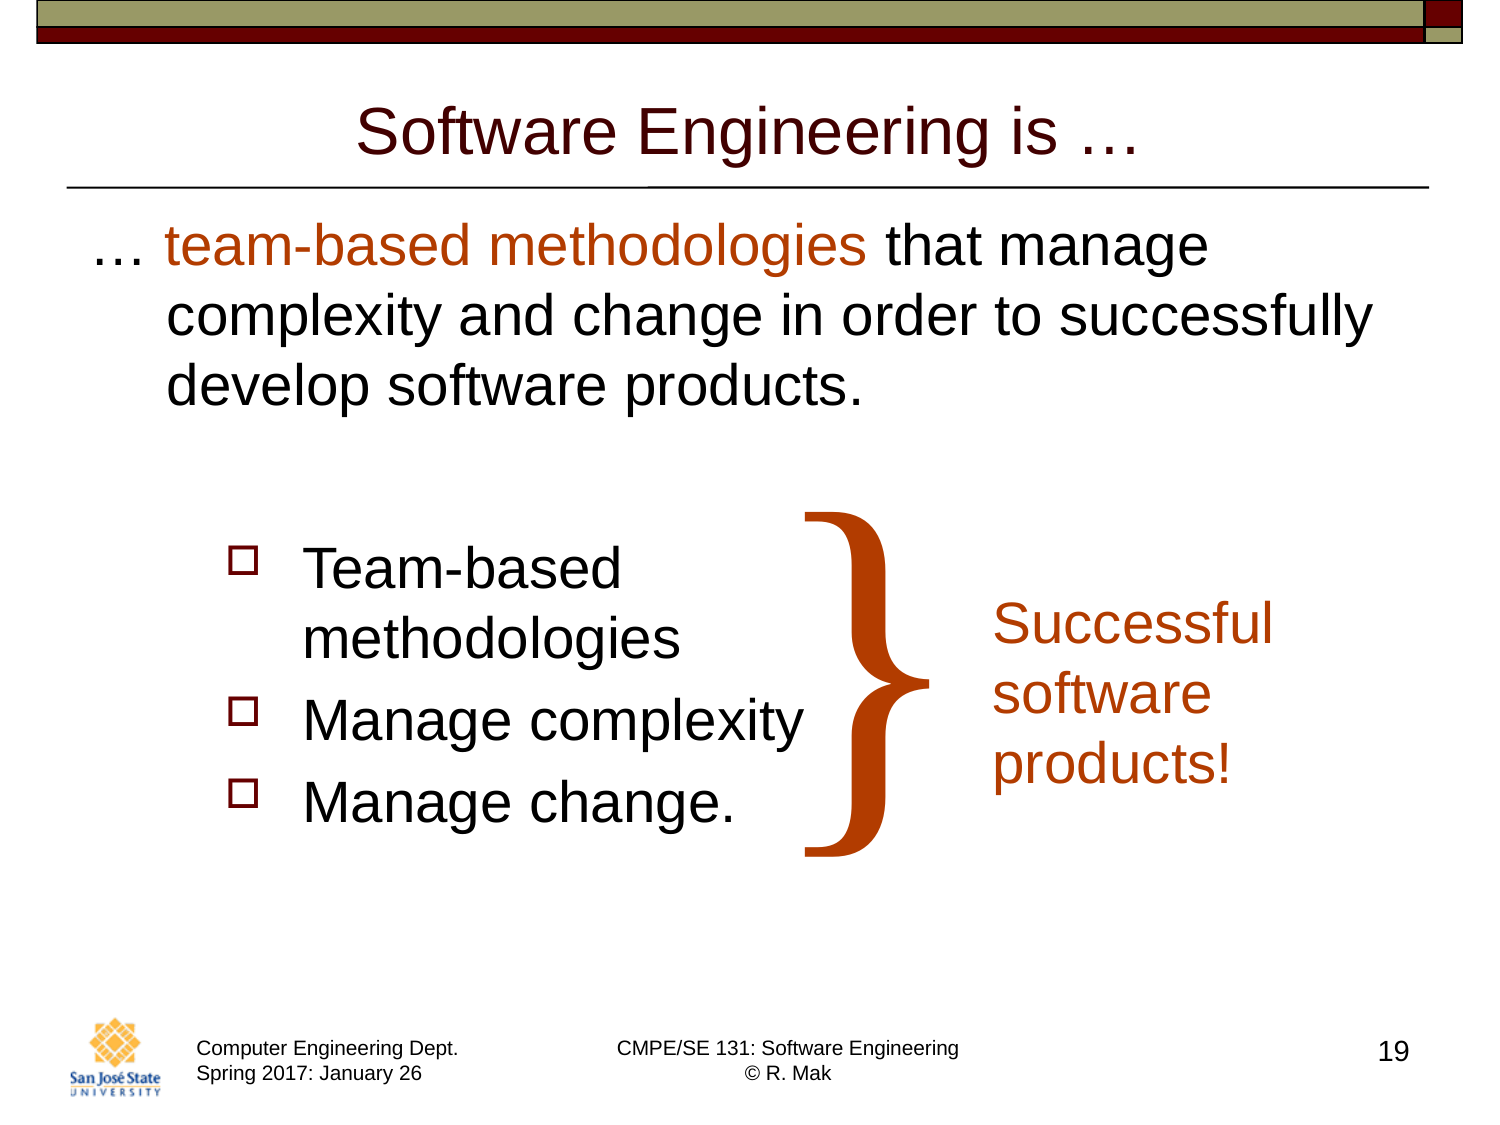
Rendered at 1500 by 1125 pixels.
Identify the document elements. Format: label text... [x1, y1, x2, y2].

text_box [752, 377, 1306, 893]
title Software Engineering is … [75, 67, 1425, 175]
text_box … team-based methodologies that manage complexity and change in order to successfully develop software products. [74, 200, 1425, 450]
slide_number 19 [1112, 1025, 1425, 1100]
list Team-based methodologies Manage complexity Manage change. [210, 522, 747, 878]
picture [60, 1012, 166, 1112]
